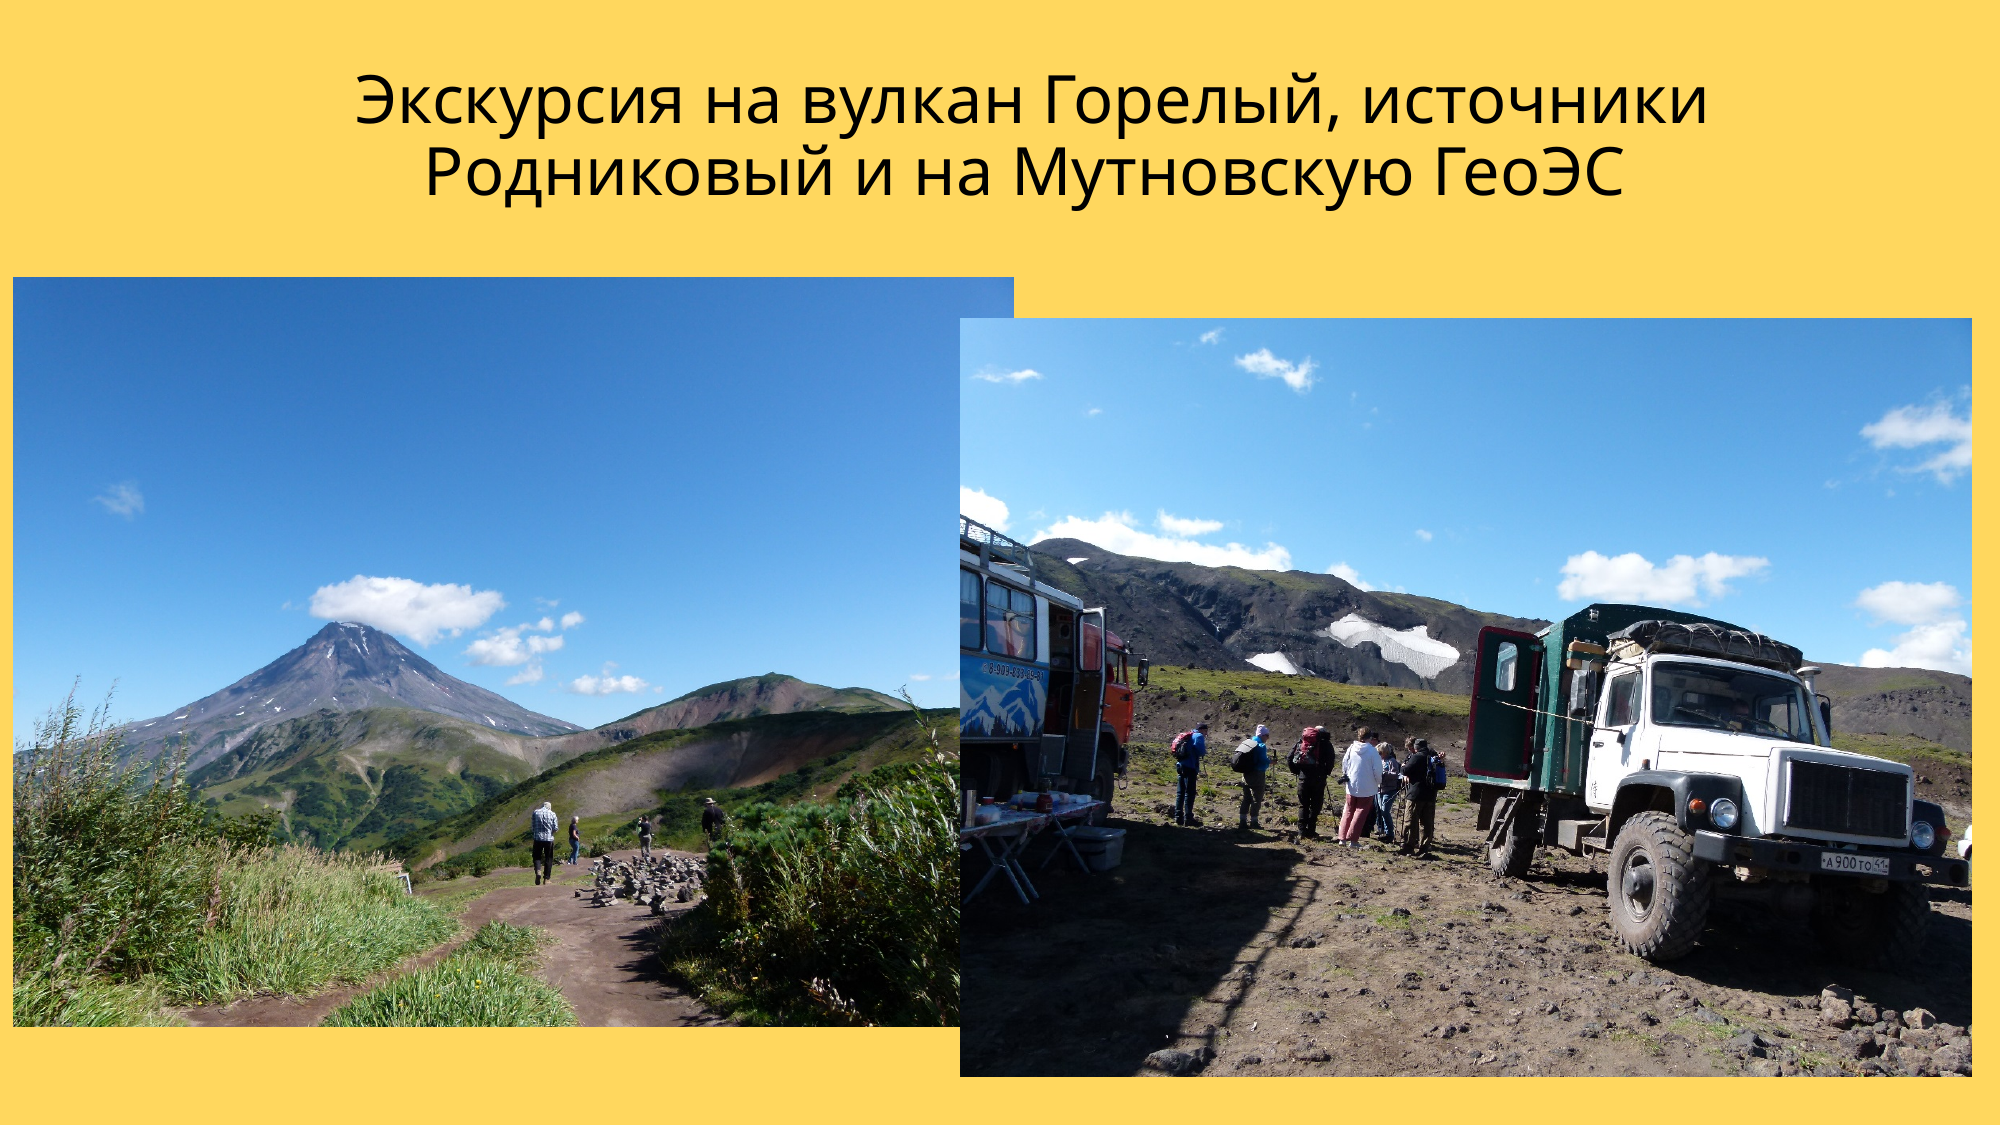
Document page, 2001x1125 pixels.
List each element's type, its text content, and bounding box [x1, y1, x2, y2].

picture [960, 318, 1972, 1077]
title Экскурсия на вулкан Горелый, источники Родниковый и на Мутновскую ГеоЭС [171, 29, 1897, 247]
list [13, 277, 1014, 1027]
